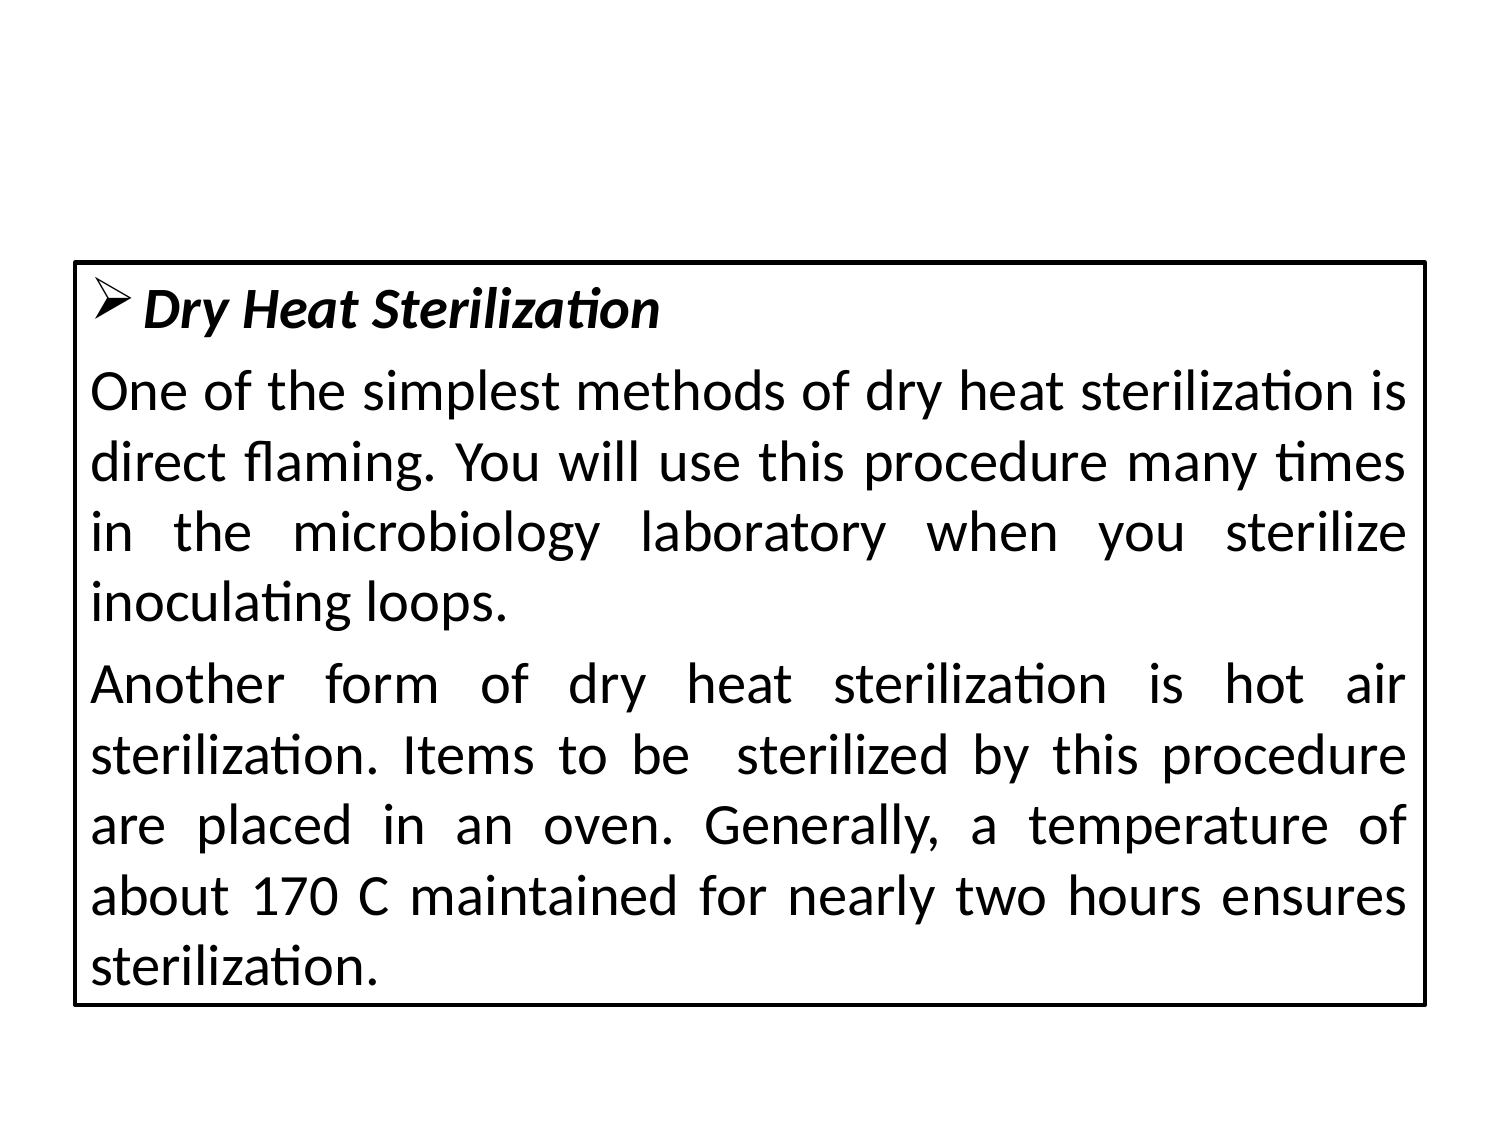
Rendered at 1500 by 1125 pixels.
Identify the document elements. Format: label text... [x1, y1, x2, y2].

list Dry Heat Sterilization One of the simplest methods of dry heat sterilization is direct flaming. You will use this procedure many times in the microbiology laboratory when you sterilize inoculating loops. Another form of dry heat sterilization is hot air sterilization. Items to be sterilized by this procedure are placed in an oven. Generally, a temperature of about 170 C maintained for nearly two hours ensures sterilization. [73, 260, 1427, 1007]
